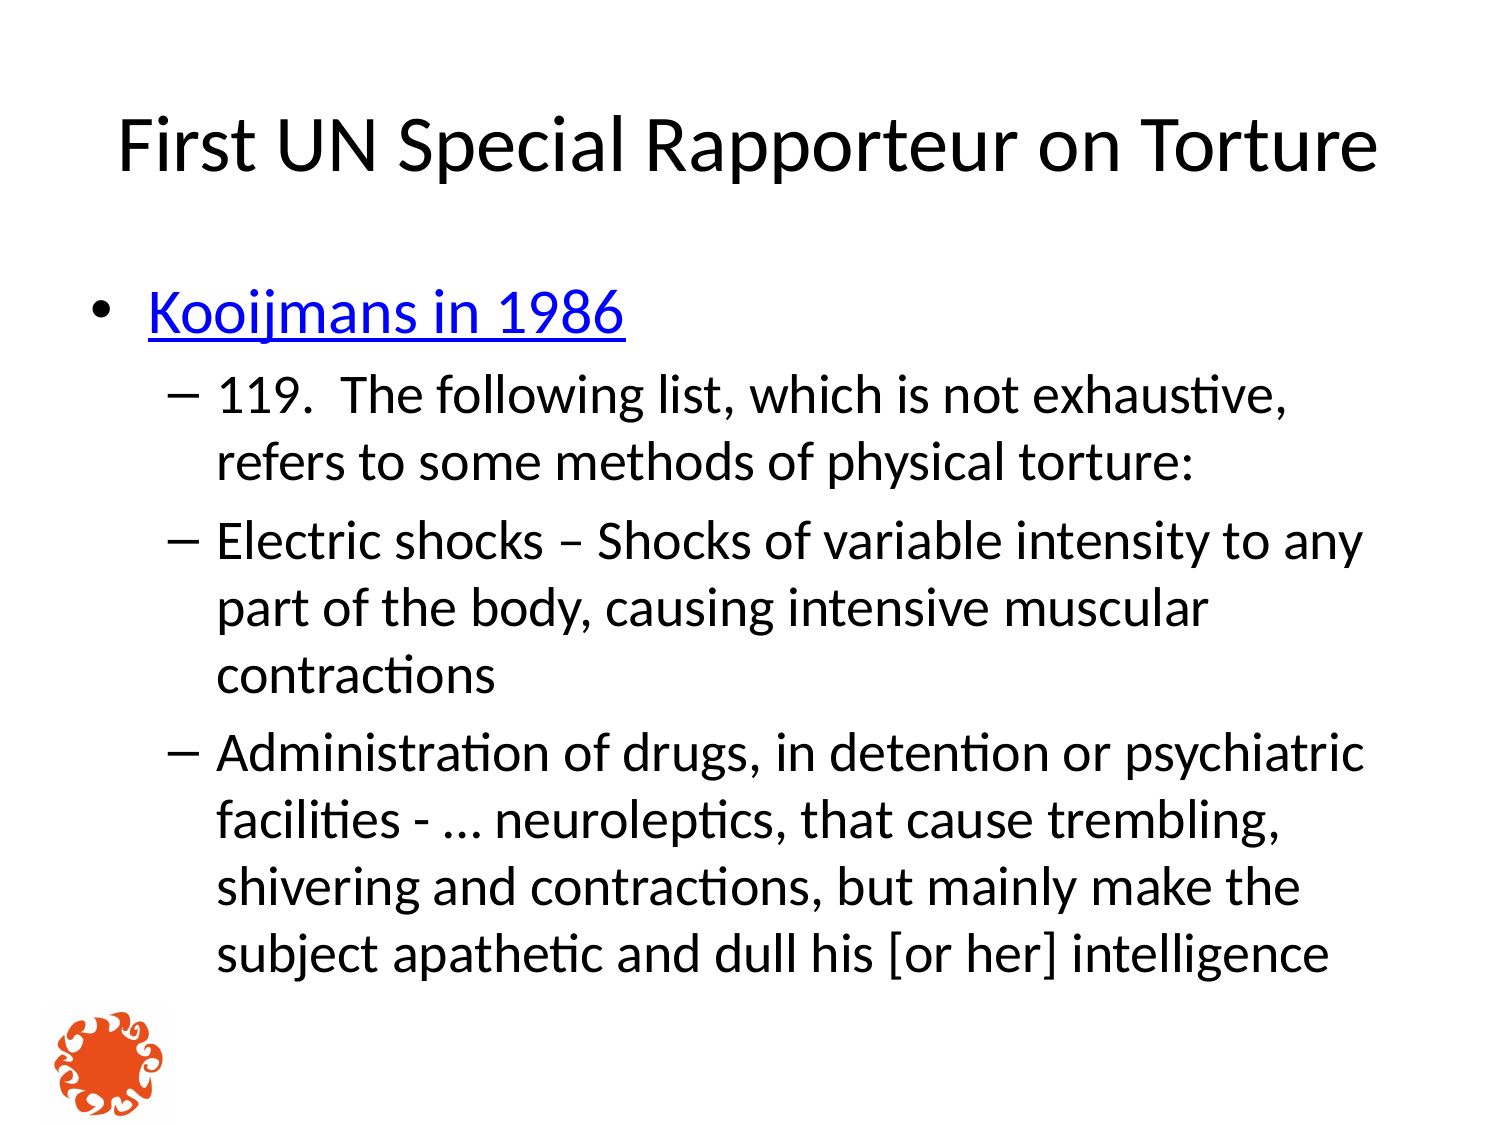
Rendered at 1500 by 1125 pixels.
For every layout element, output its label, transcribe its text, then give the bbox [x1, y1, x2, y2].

list Kooijmans in 1986 119. The following list, which is not exhaustive, refers to some methods of physical torture: Electric shocks – Shocks of variable intensity to any part of the body, causing intensive muscular contractions Administration of drugs, in detention or psychiatric facilities - … neuroleptics, that cause trembling, shivering and contractions, but mainly make the subject apathetic and dull his [or her] intelligence [75, 262, 1425, 1005]
picture [44, 1004, 174, 1125]
title First UN Special Rapporteur on Torture [75, 45, 1425, 233]
